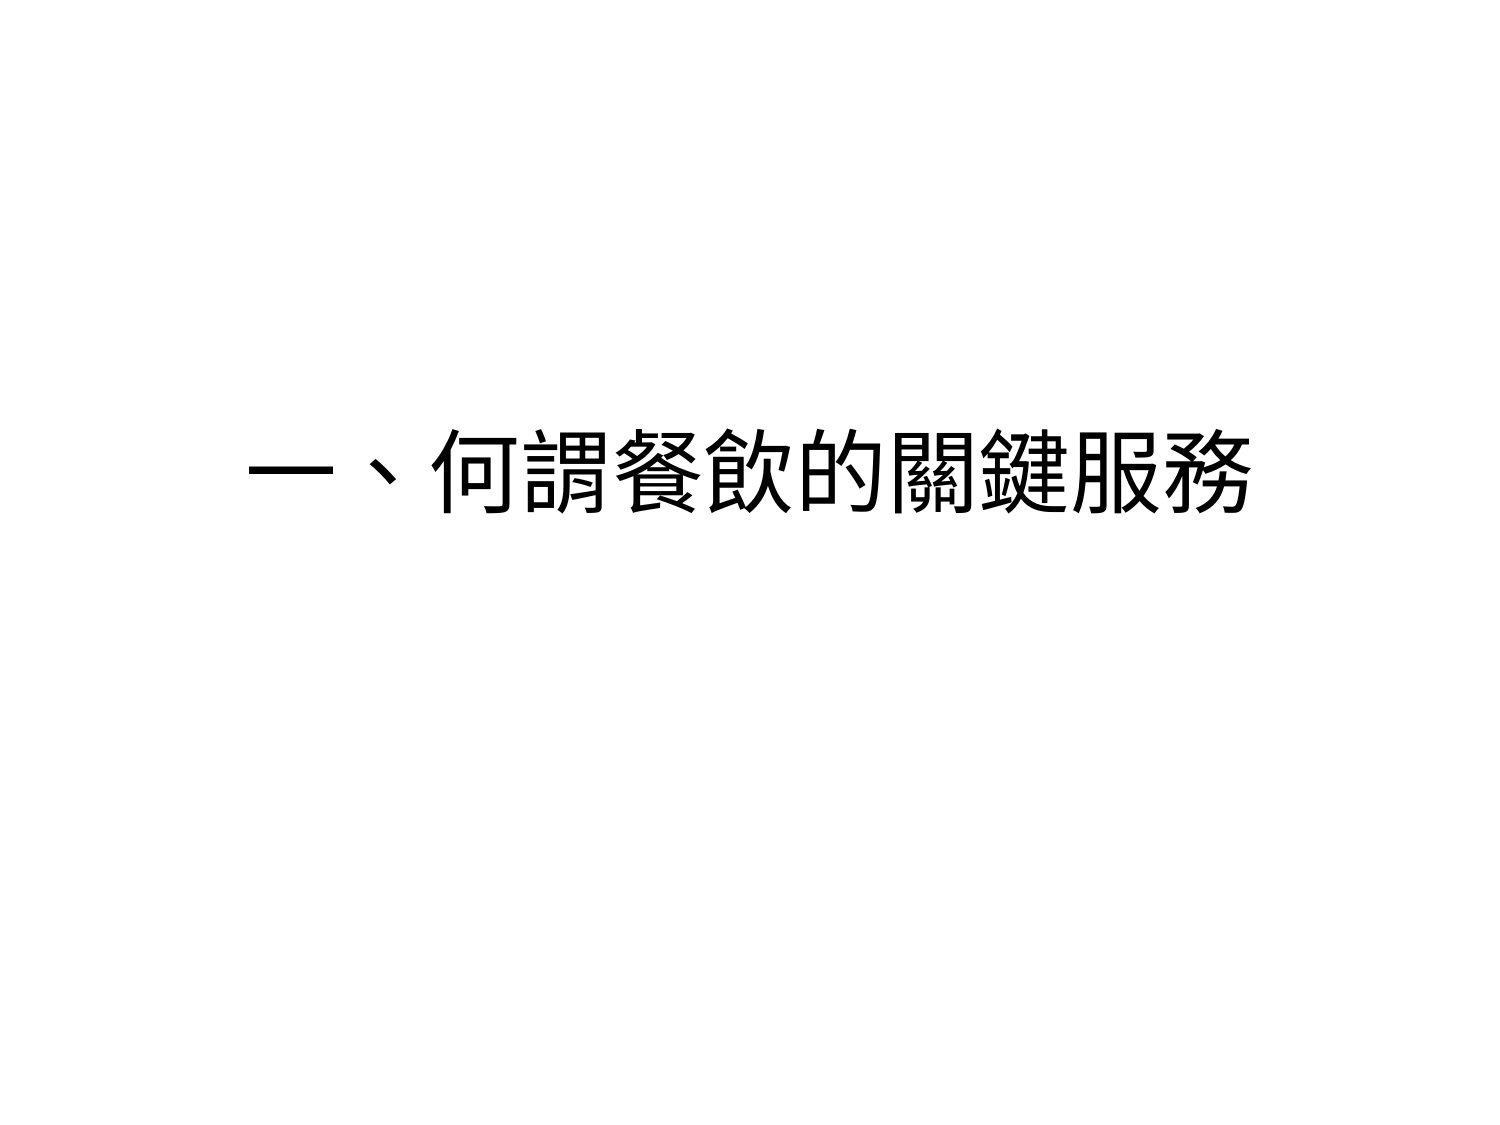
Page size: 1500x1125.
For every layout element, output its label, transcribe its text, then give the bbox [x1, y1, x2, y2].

title 一、何謂餐飲的關鍵服務 [112, 349, 1388, 591]
